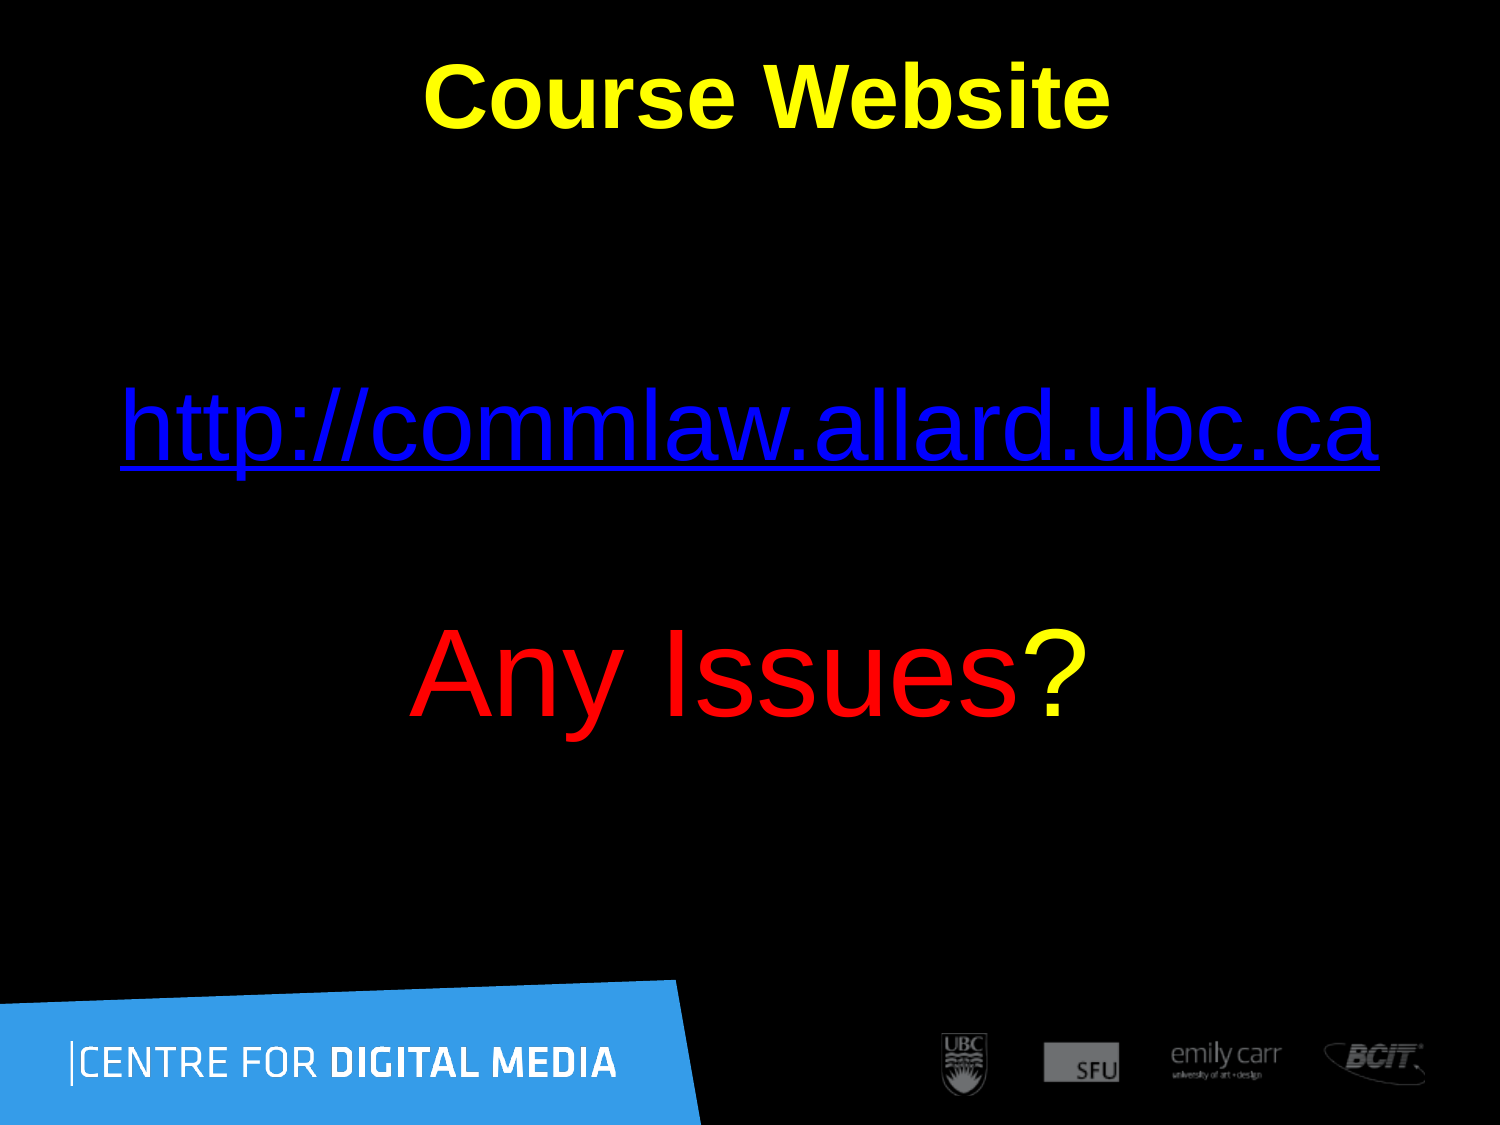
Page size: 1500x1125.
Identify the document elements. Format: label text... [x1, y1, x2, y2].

list http://commlaw.allard.ubc.ca Any Issues? [0, 230, 1500, 940]
title Course Website [110, 8, 1425, 175]
